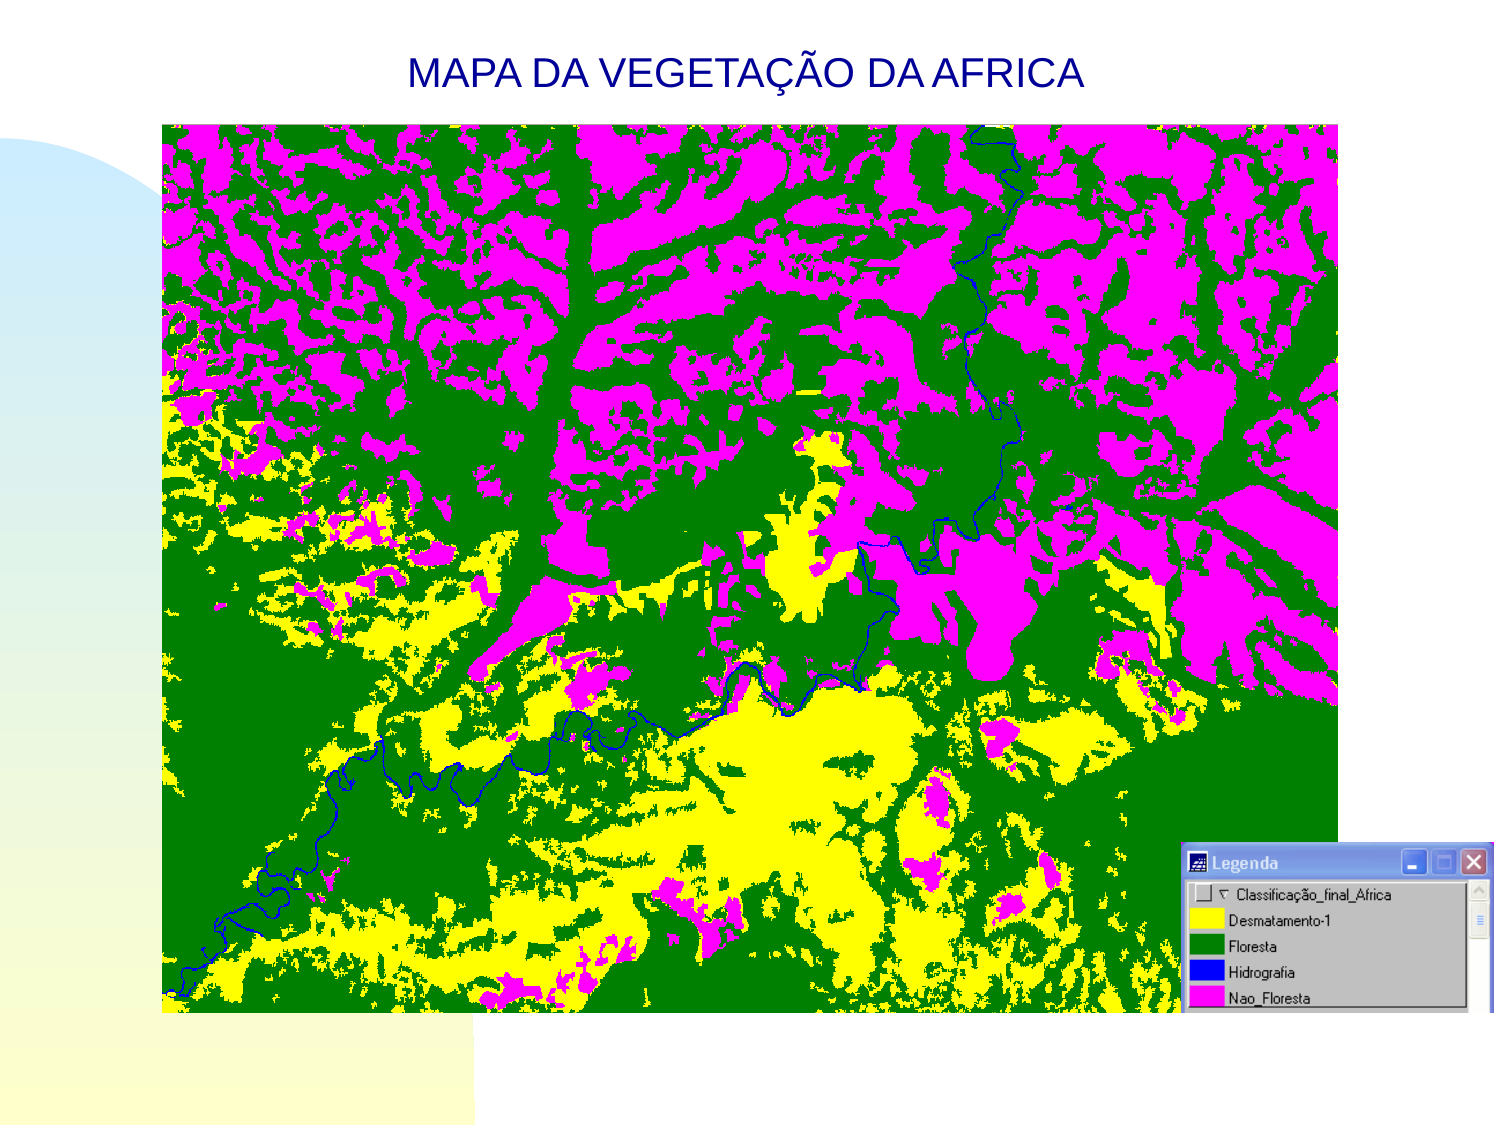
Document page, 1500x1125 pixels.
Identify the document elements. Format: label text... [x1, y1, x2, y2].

picture [162, 124, 1494, 1014]
text_box MAPA DA VEGETAÇÃO DA AFRICA [392, 38, 1100, 104]
